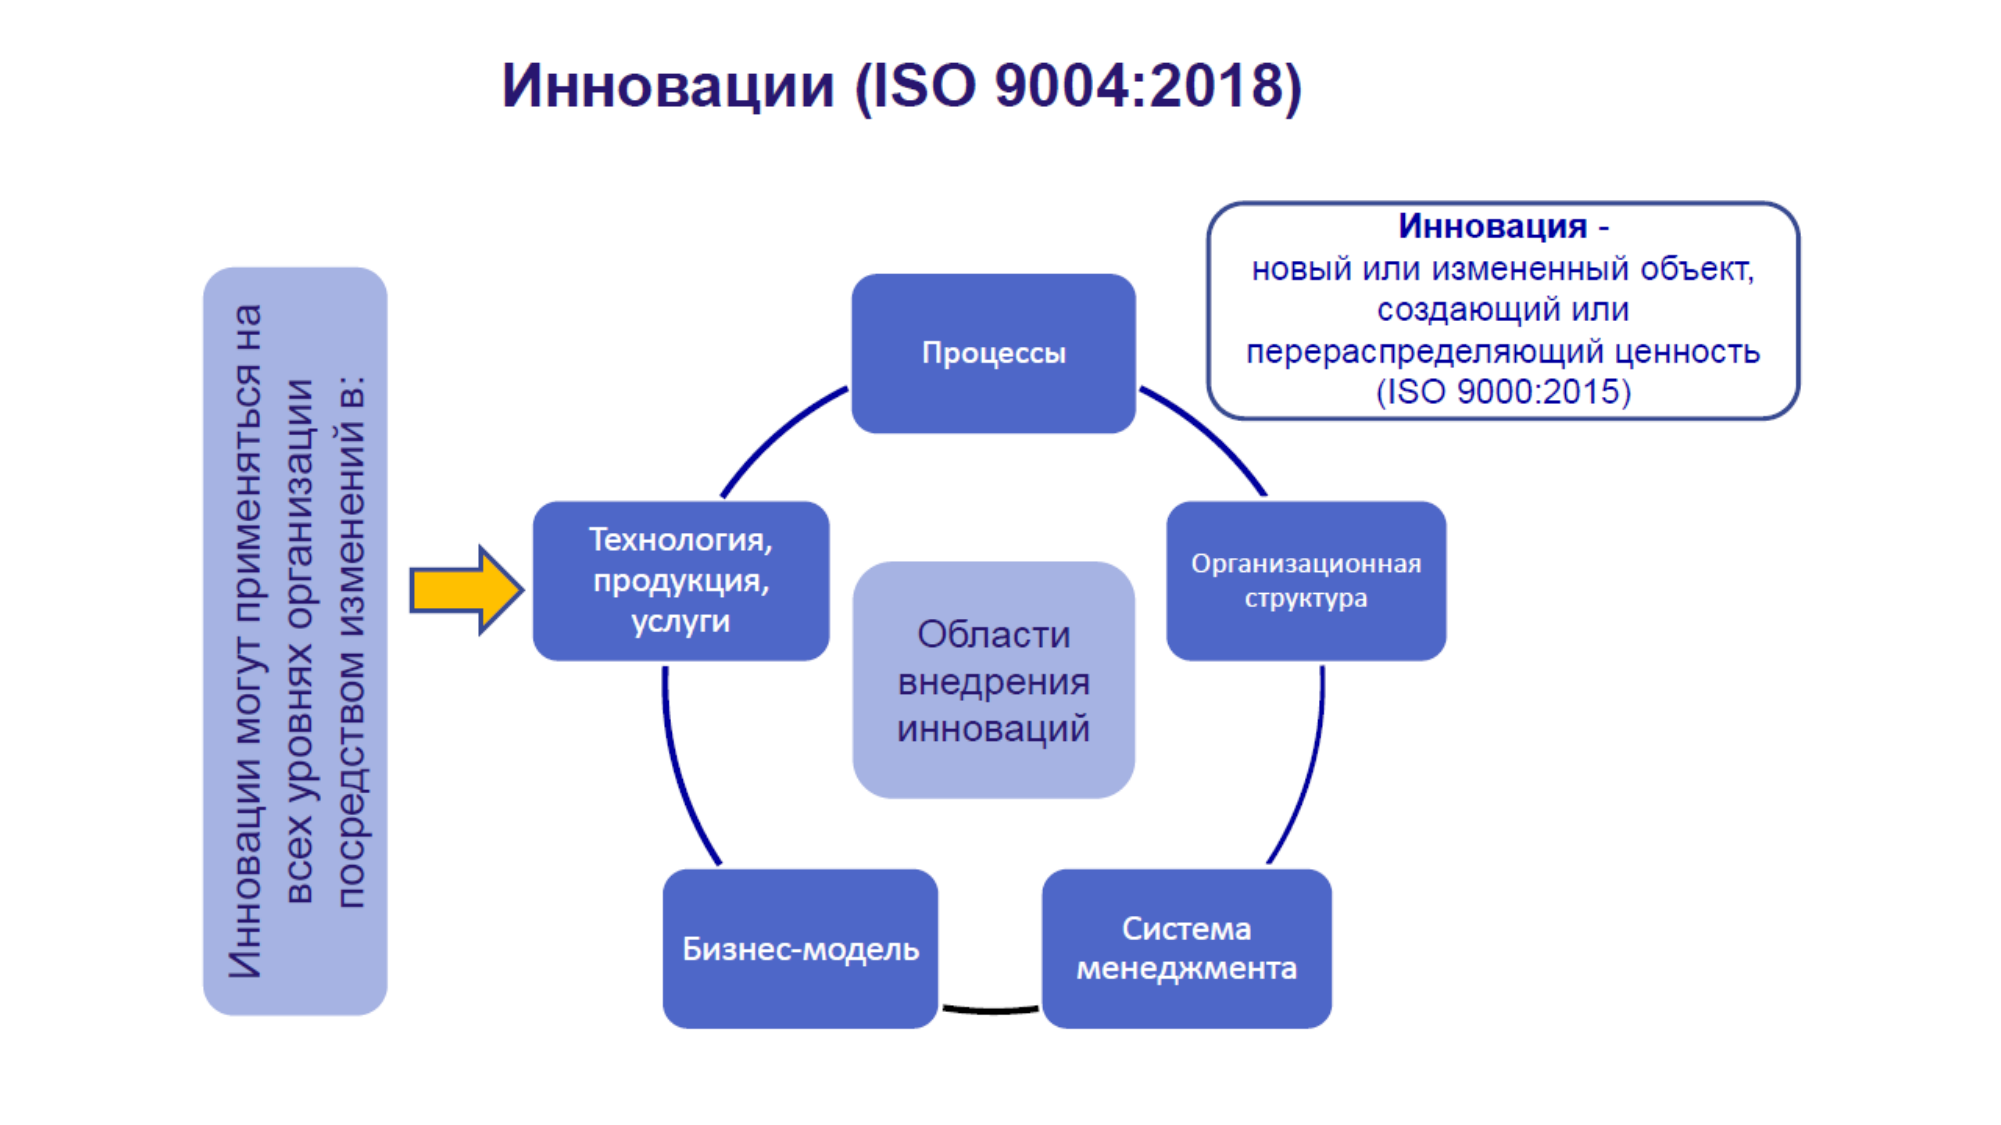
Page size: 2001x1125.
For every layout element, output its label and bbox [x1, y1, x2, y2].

picture [174, 38, 1826, 1087]
